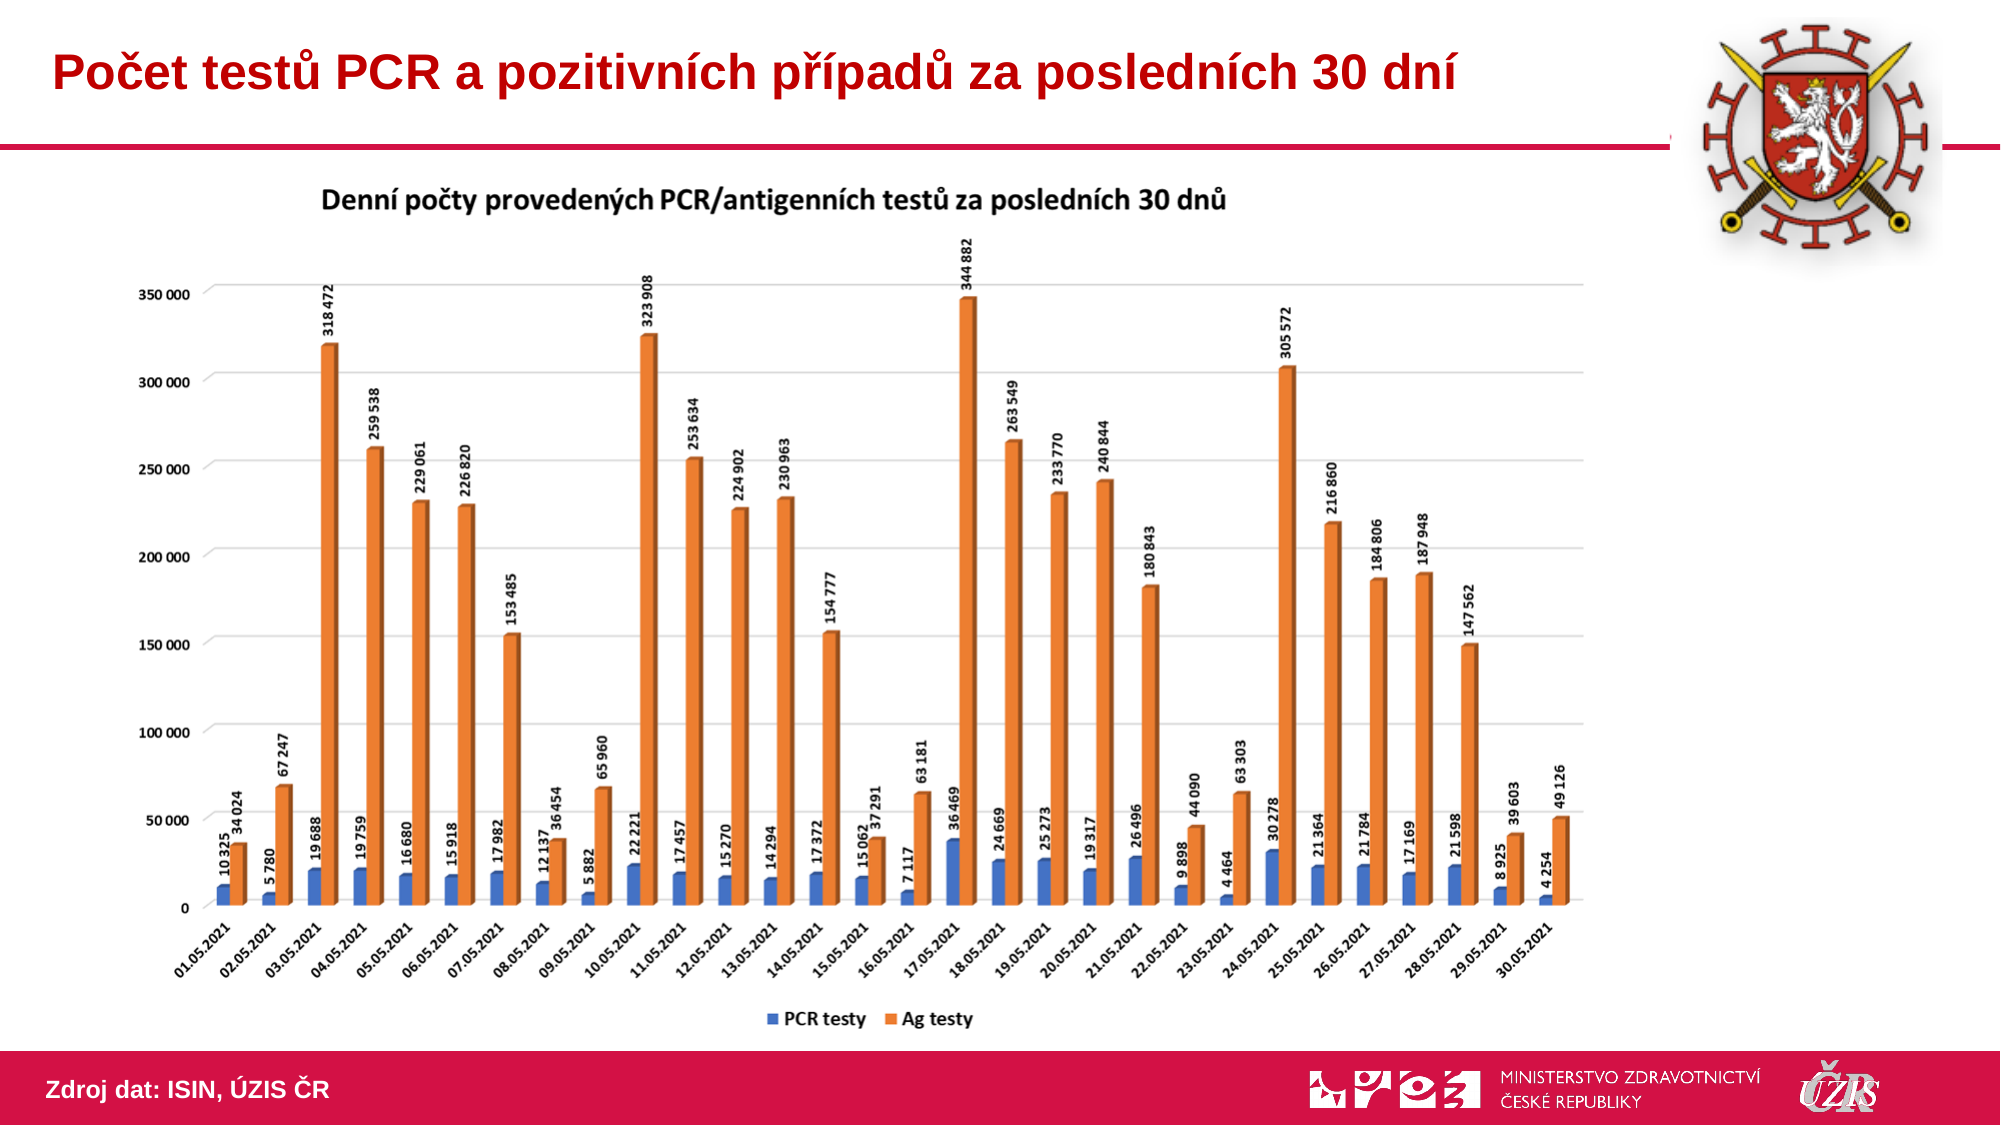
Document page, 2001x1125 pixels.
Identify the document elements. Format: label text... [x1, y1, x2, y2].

title Počet testů PCR a pozitivních případů za posledních 30 dní [37, 0, 1565, 147]
picture [114, 166, 1618, 1047]
picture [1778, 1050, 1901, 1125]
picture [1308, 1068, 1762, 1108]
text_box Zdroj dat: ISIN, ÚZIS ČR [30, 1066, 368, 1112]
picture [1669, 17, 1943, 266]
